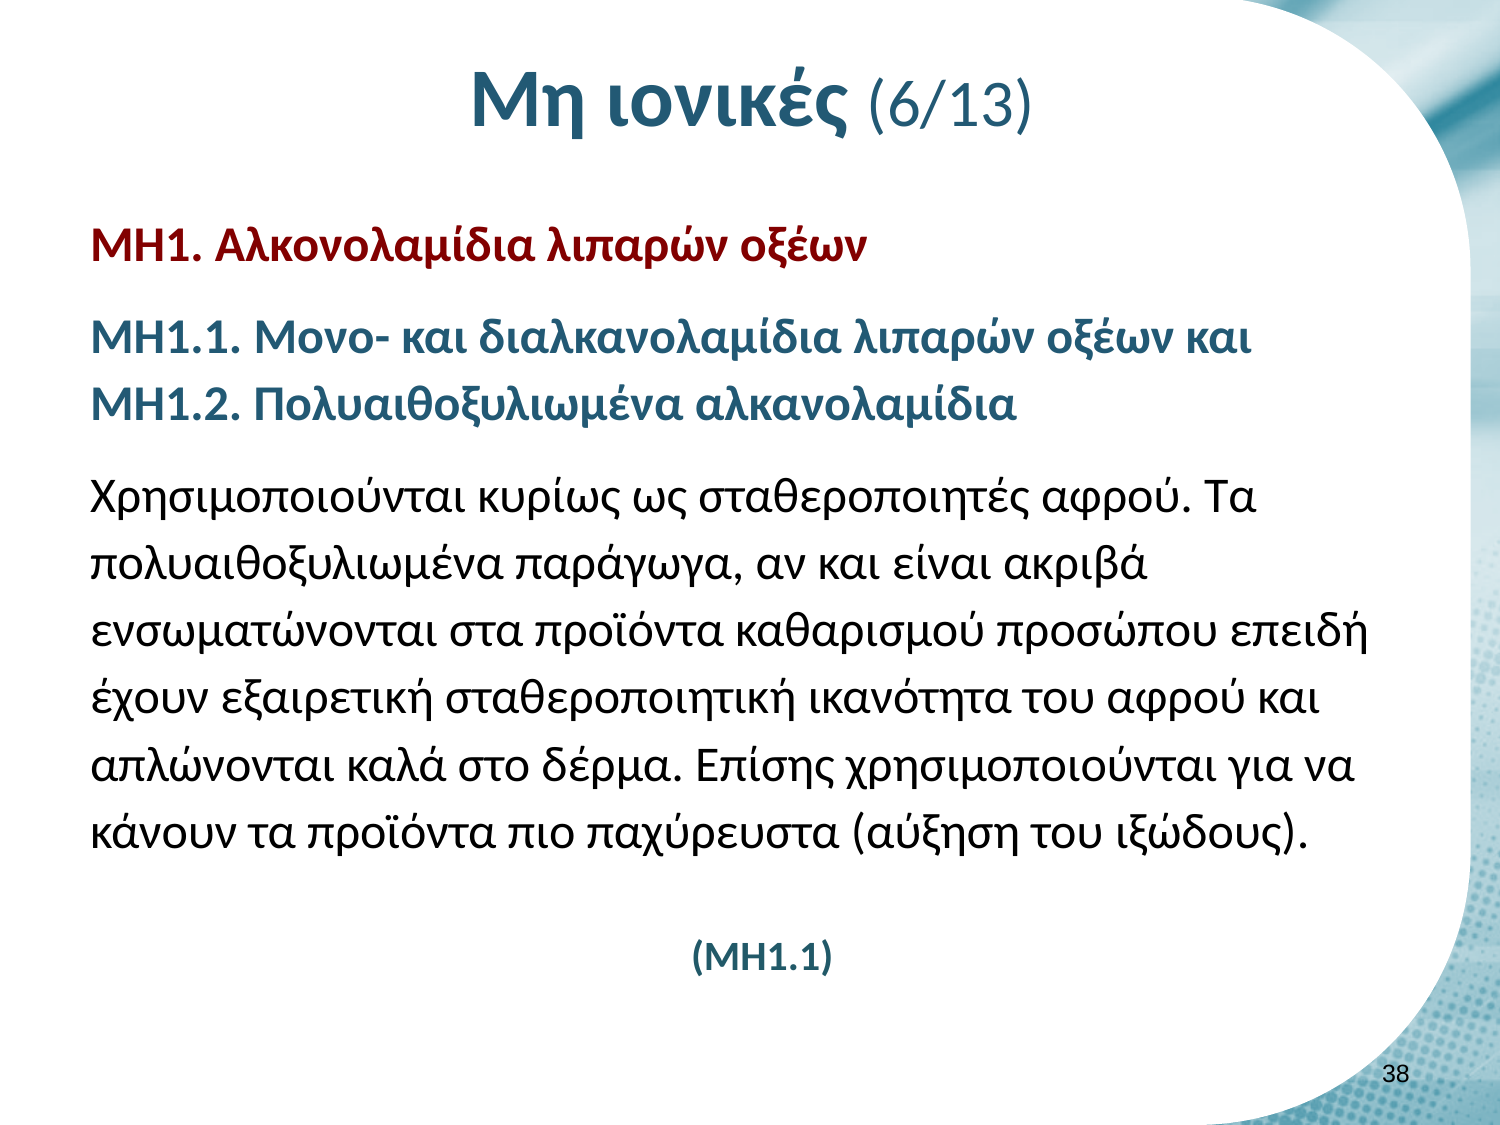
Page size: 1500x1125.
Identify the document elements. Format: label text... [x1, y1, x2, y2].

title Μη ιονικές (6/13) [76, 19, 1427, 169]
slide_number 37 [1074, 1042, 1425, 1103]
